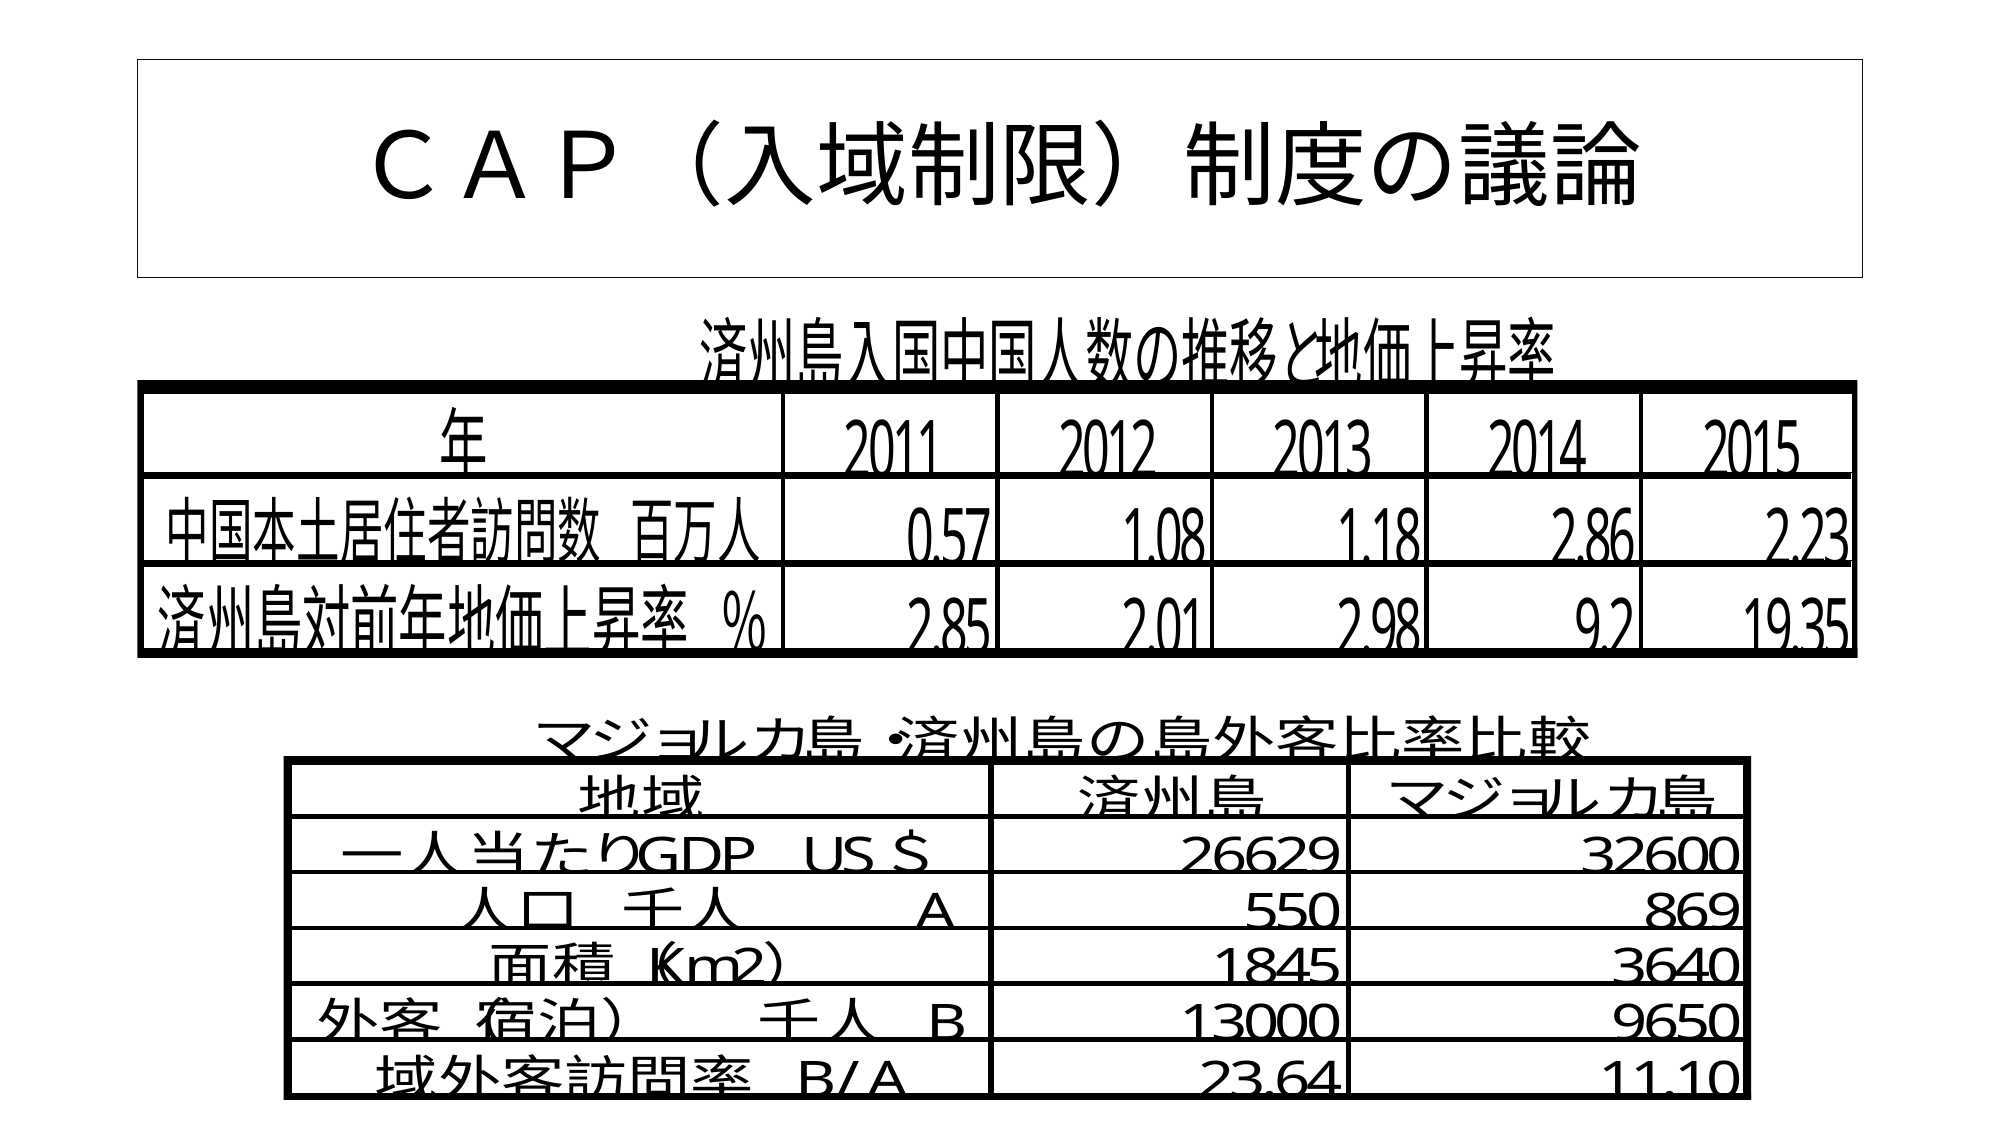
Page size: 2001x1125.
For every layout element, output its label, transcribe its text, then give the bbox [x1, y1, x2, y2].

title ＣＡＰ（入域制限）制度の議論 [137, 59, 1863, 278]
picture [137, 292, 1858, 659]
picture [283, 700, 1752, 1100]
